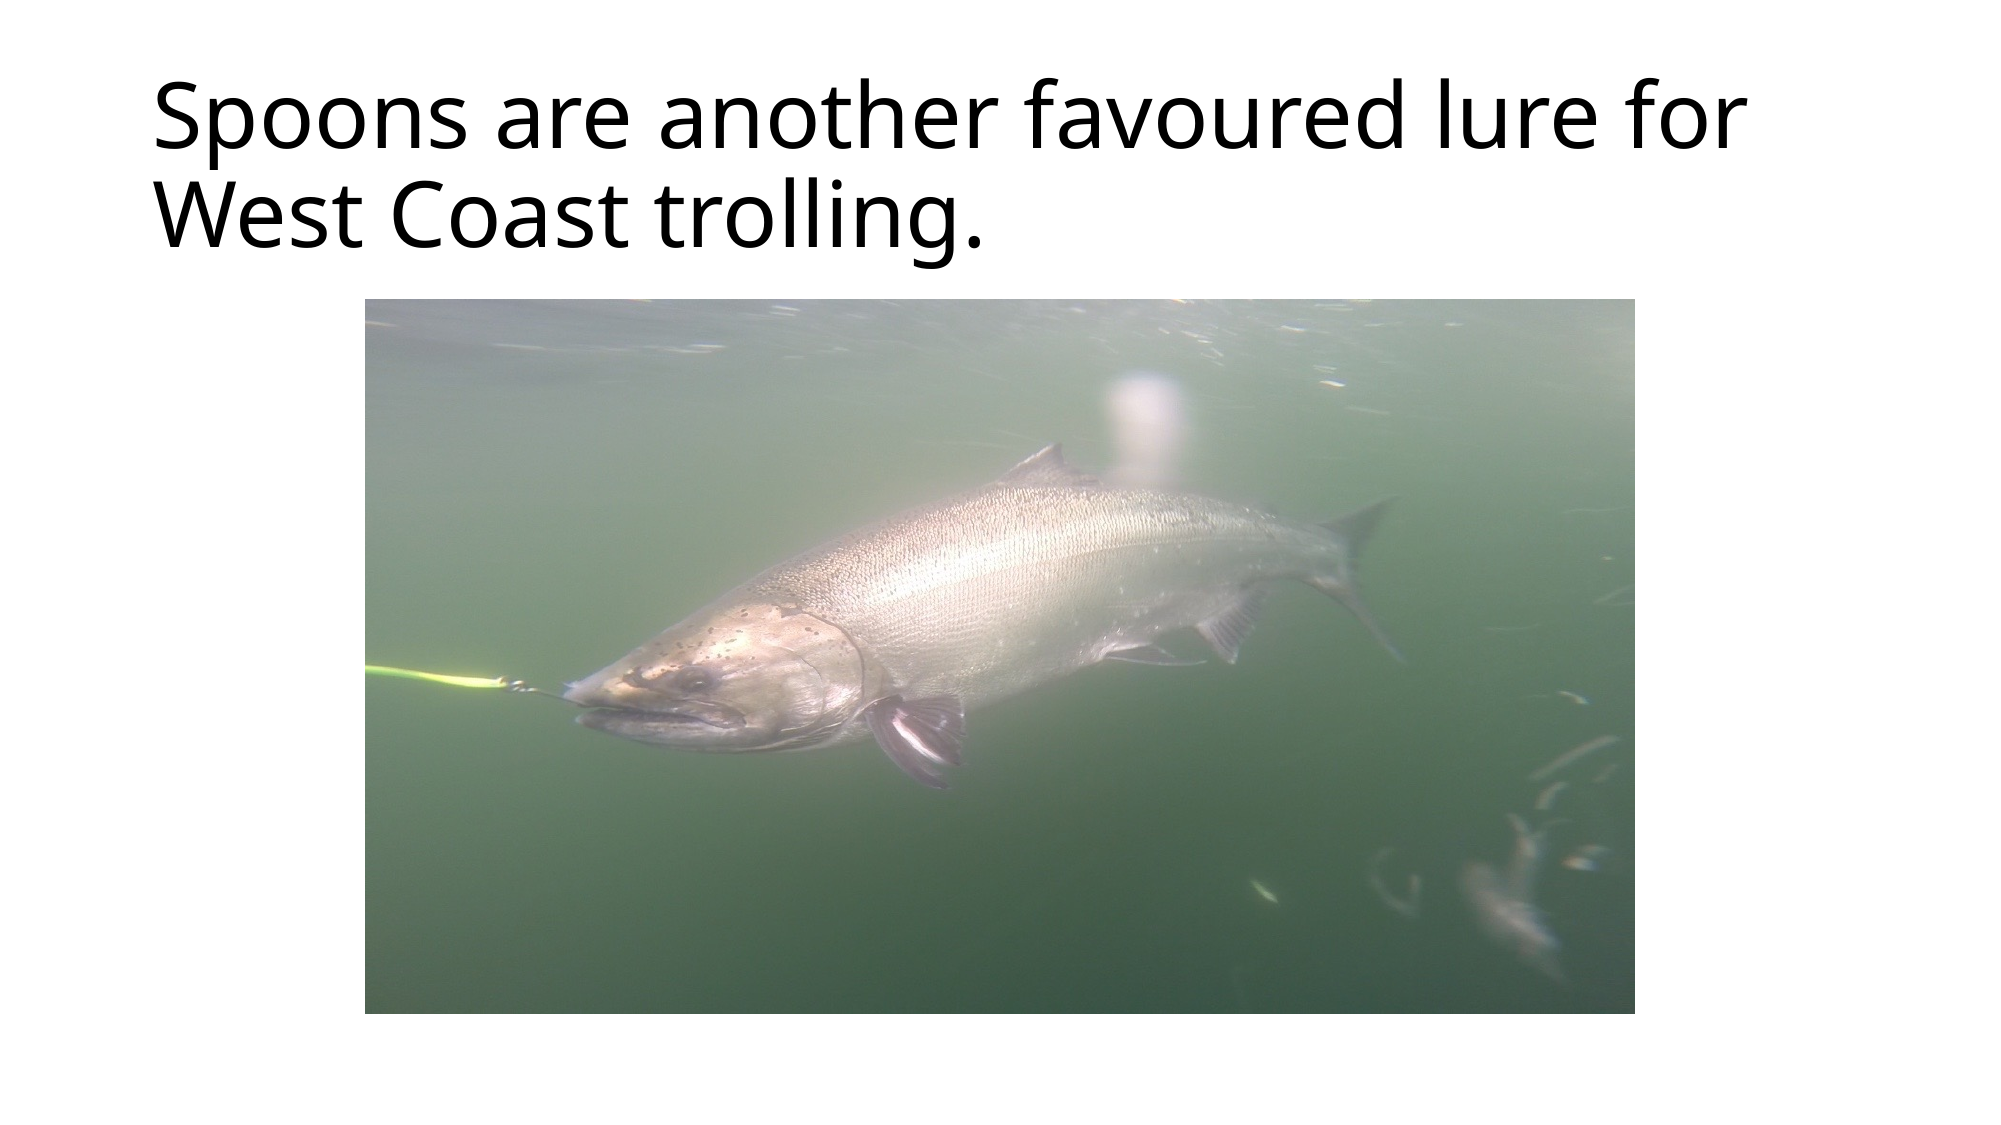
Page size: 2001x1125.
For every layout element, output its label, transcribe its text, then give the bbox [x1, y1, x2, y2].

title Spoons are another favoured lure for West Coast trolling. [137, 59, 1863, 278]
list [365, 299, 1635, 1014]
